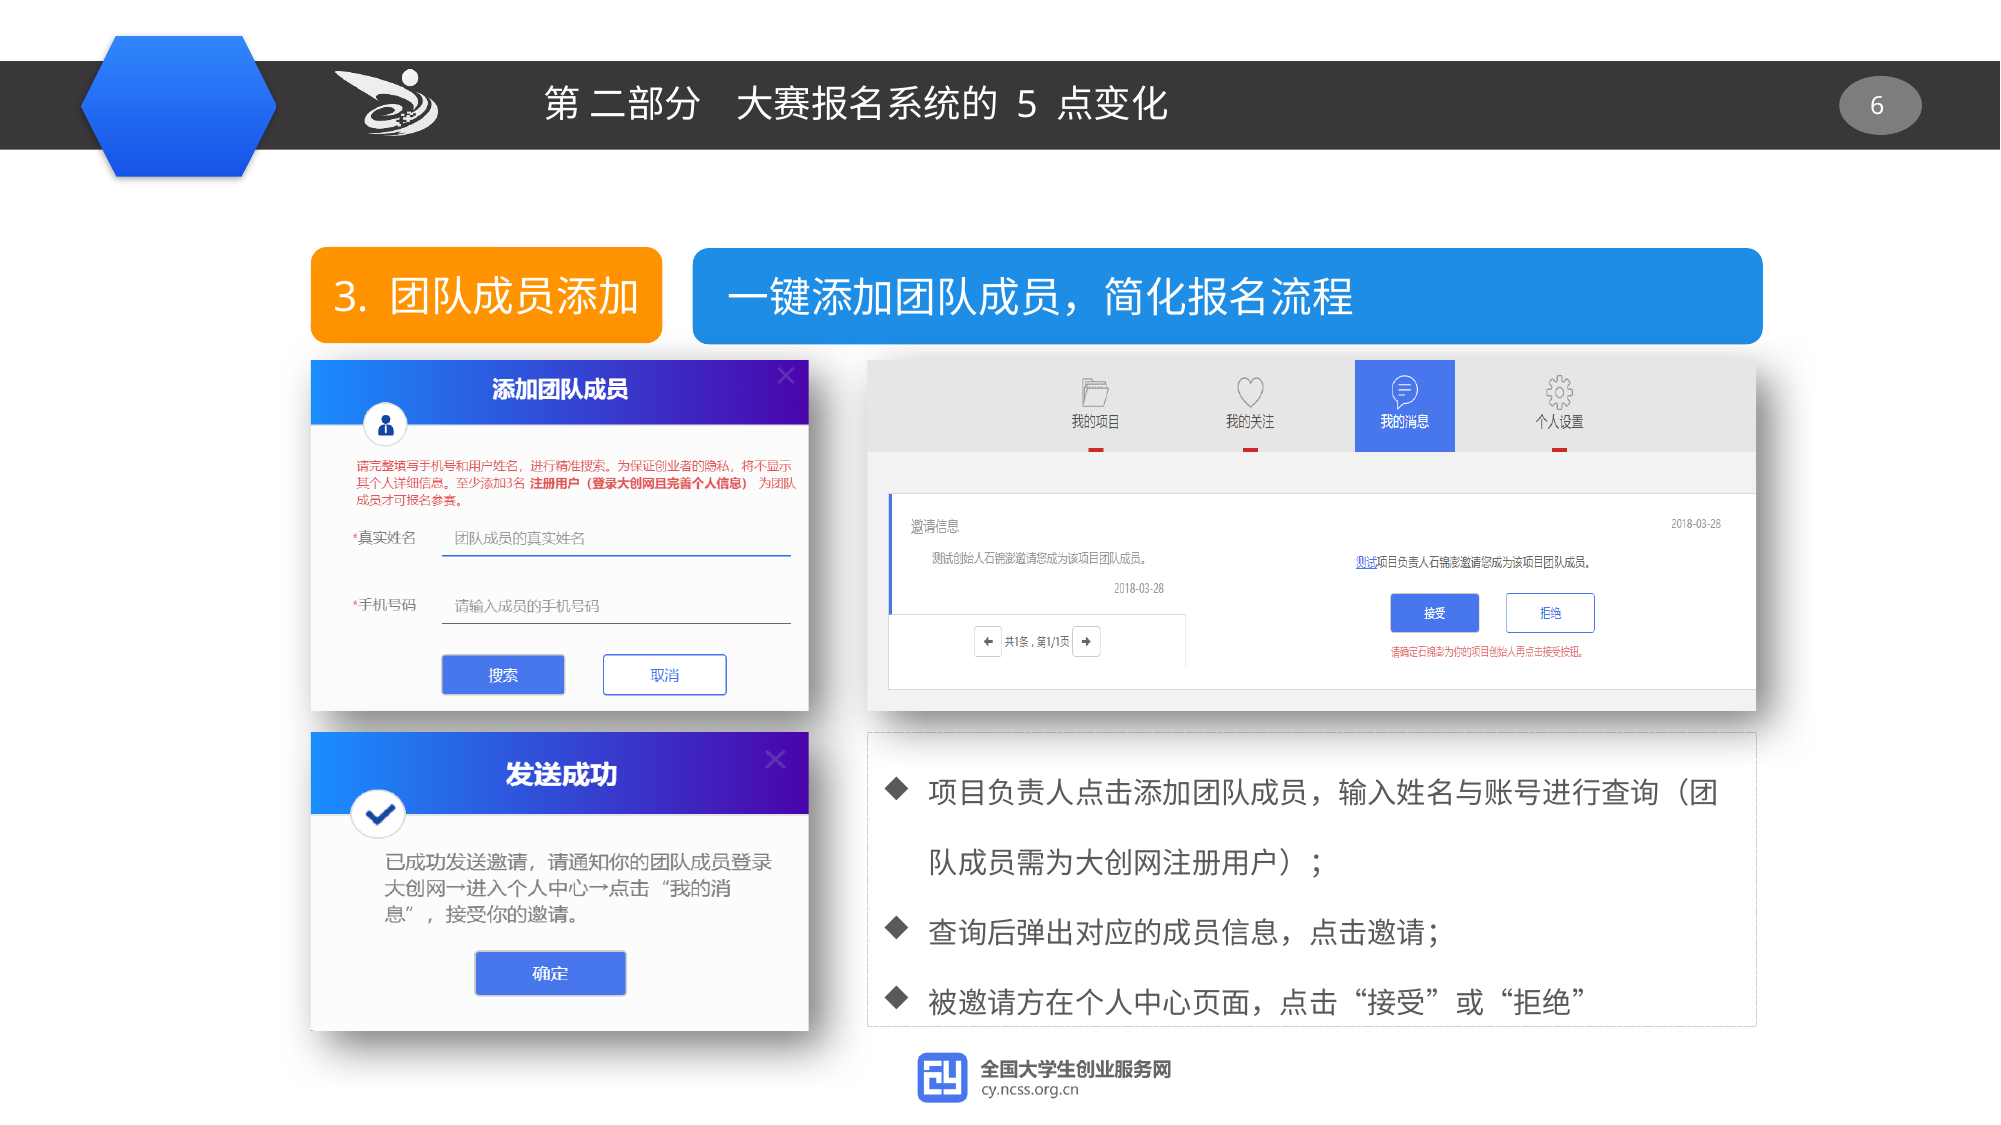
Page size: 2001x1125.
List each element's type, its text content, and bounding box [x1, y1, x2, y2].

picture [310, 360, 809, 711]
picture [867, 360, 1757, 711]
picture [335, 69, 437, 136]
picture [901, 1030, 1187, 1125]
picture [310, 732, 809, 1031]
text_box 项目负责人点击添加团队成员，输入姓名与账号进行查询（团队成员需为大创网注册用户）； 查询后弹出对应的成员信息，点击邀请； 被邀请方在个人中心页面，点击“接受”或“拒绝” [867, 745, 1757, 1027]
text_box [310, 246, 1783, 345]
text_box 第 二部分 大赛报名系统的 5 点变化 [529, 72, 1184, 133]
